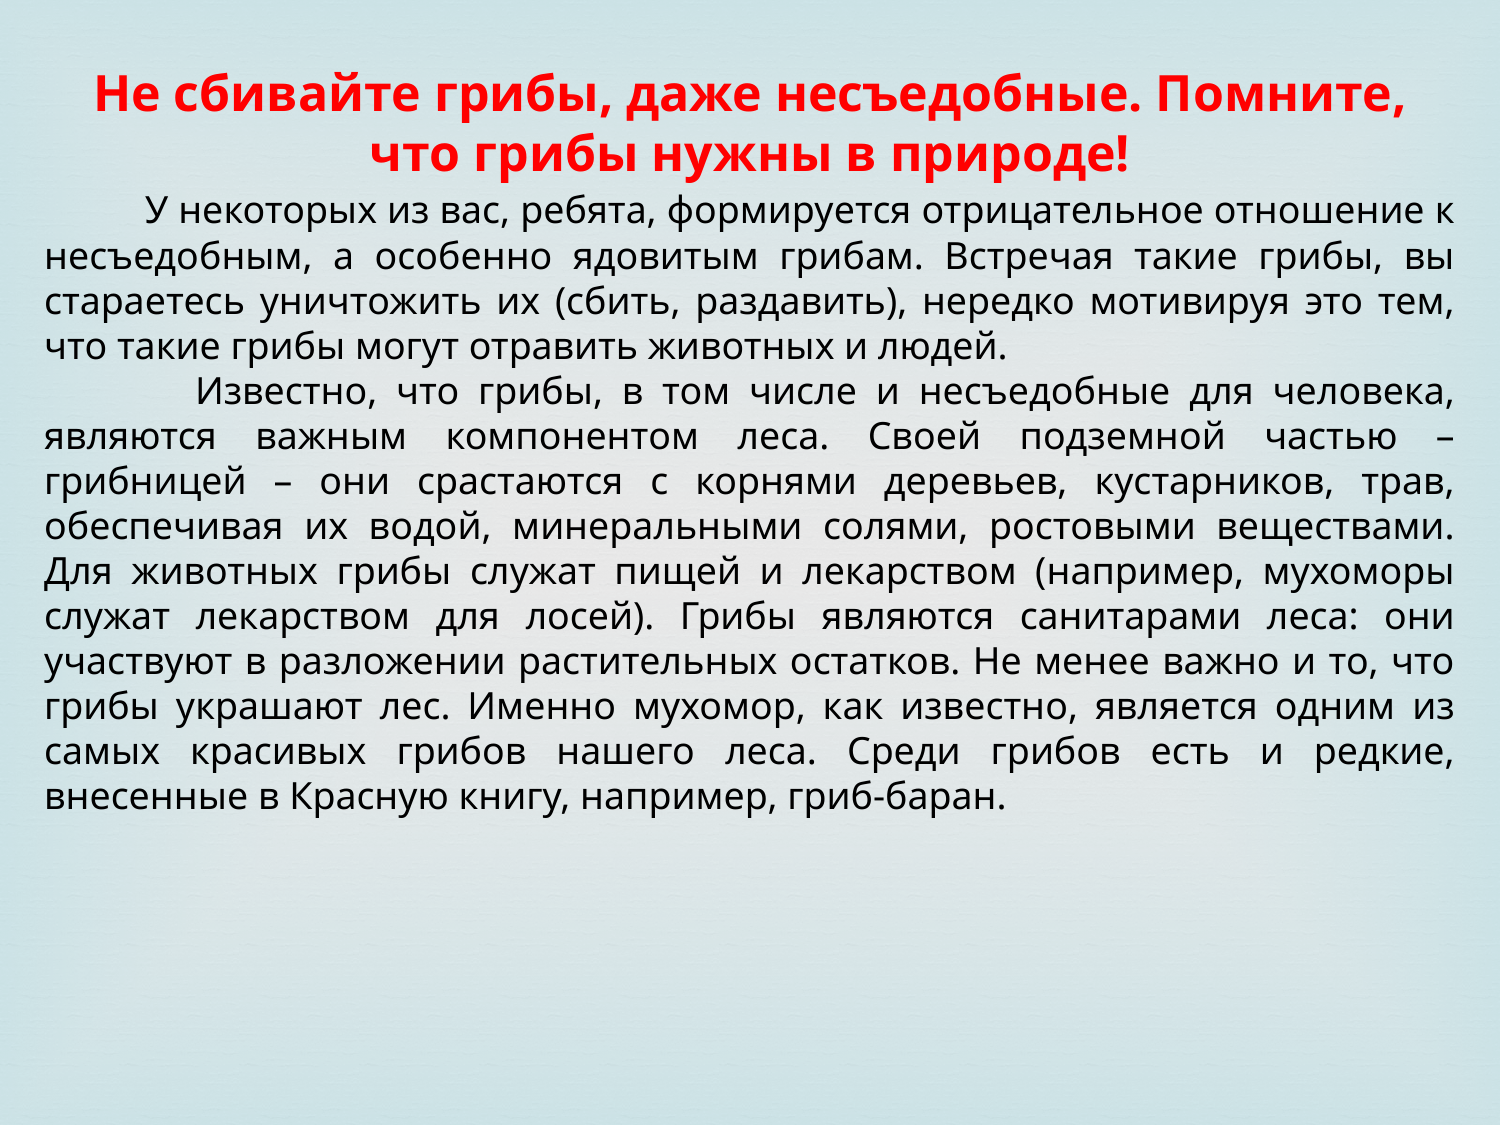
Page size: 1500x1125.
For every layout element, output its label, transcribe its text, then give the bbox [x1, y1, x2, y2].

text_box Не сбивайте грибы, даже несъедобные. Помните, что грибы нужны в природе! У некоторых из вас, ребята, формируется отрицательное отношение к несъедобным, а особенно ядовитым грибам. Встречая такие грибы, вы стараетесь уничтожить их (сбить, раздавить), нередко мотивируя это тем, что такие грибы могут отравить животных и людей. Известно, что грибы, в том числе и несъедобные для человека, являются важным компонентом леса. Своей подземной частью – грибницей – они срастаются с корнями деревьев, кустарников, трав, обеспечивая их водой, минеральными солями, ростовыми веществами. Для животных грибы служат пищей и лекарством (например, мухоморы служат лекарством для лосей). Грибы являются санитарами леса: они участвуют в разложении растительных остатков. Не менее важно и то, что грибы украшают лес. Именно мухомор, как известно, является одним из самых красивых грибов нашего леса. Среди грибов есть и редкие, внесенные в Красную книгу, например, гриб-баран. [29, 54, 1471, 825]
